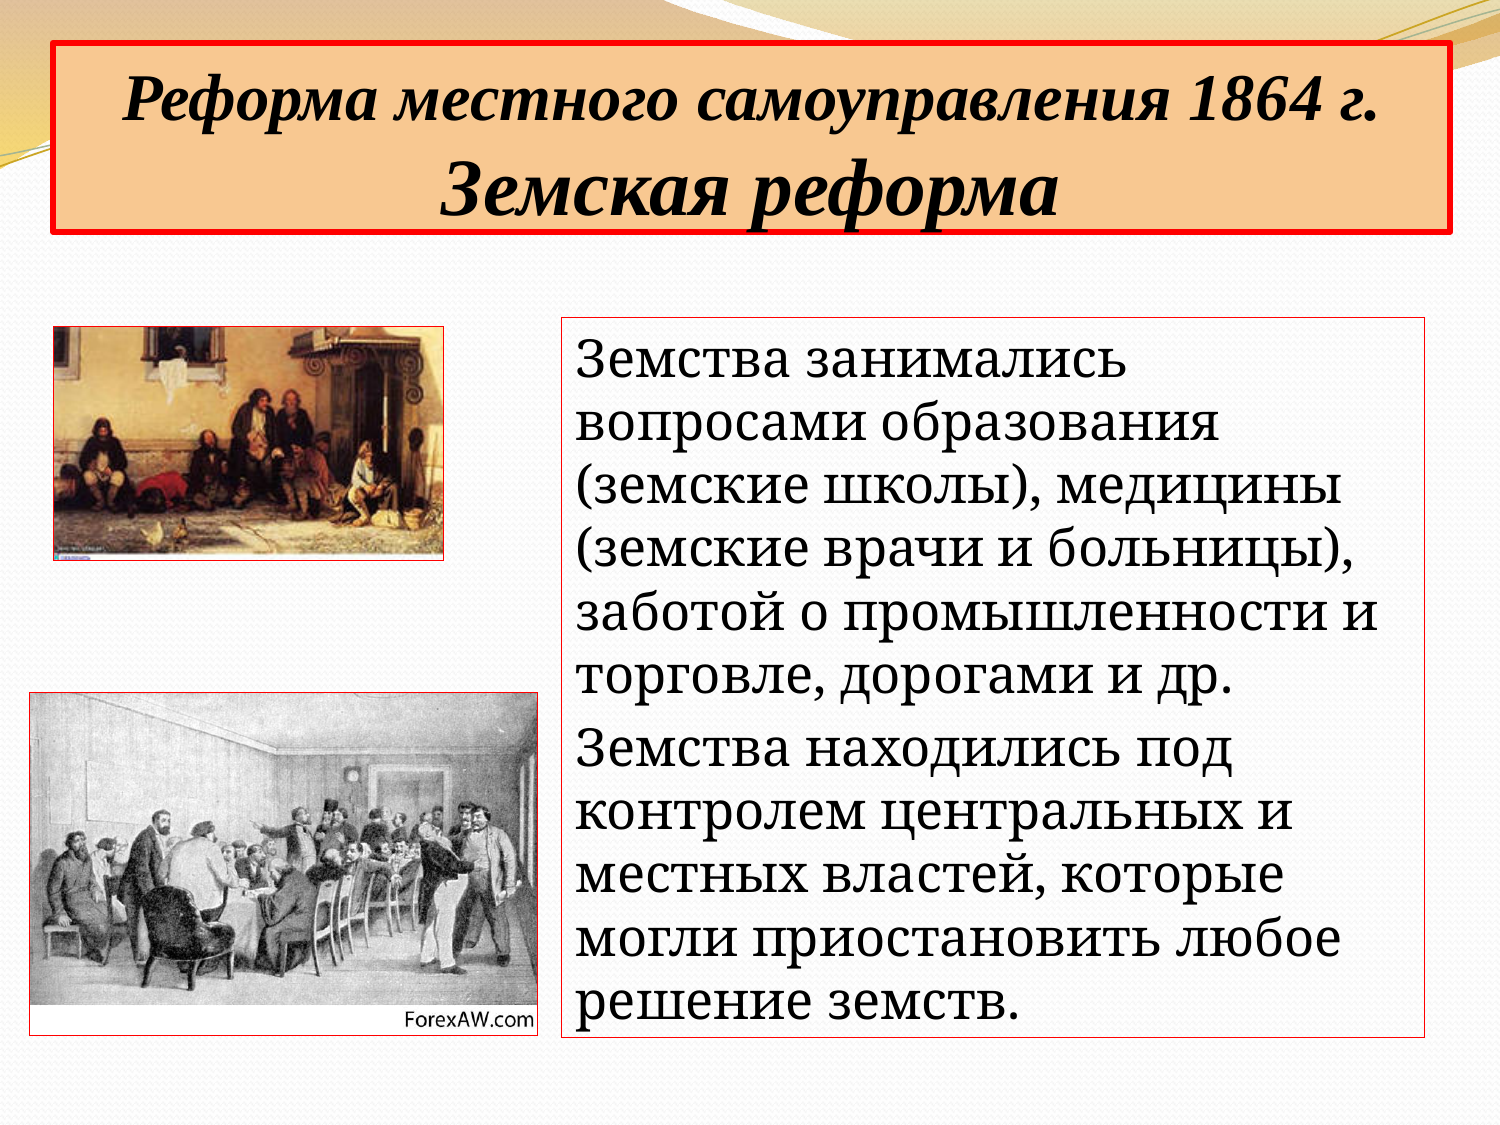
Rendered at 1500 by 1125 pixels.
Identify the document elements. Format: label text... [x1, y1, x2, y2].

list Земства занимались вопросами образования (земские школы), медицины (земские врачи и больницы), заботой о промышленности и торговле, дорогами и др. Земства находились под контролем центральных и местных властей, которые могли приостановить любое решение земств. [561, 317, 1425, 1038]
title Реформа местного самоуправления 1864 г. Земская реформа [53, 42, 1451, 232]
picture [29, 692, 539, 1037]
picture [52, 326, 444, 561]
